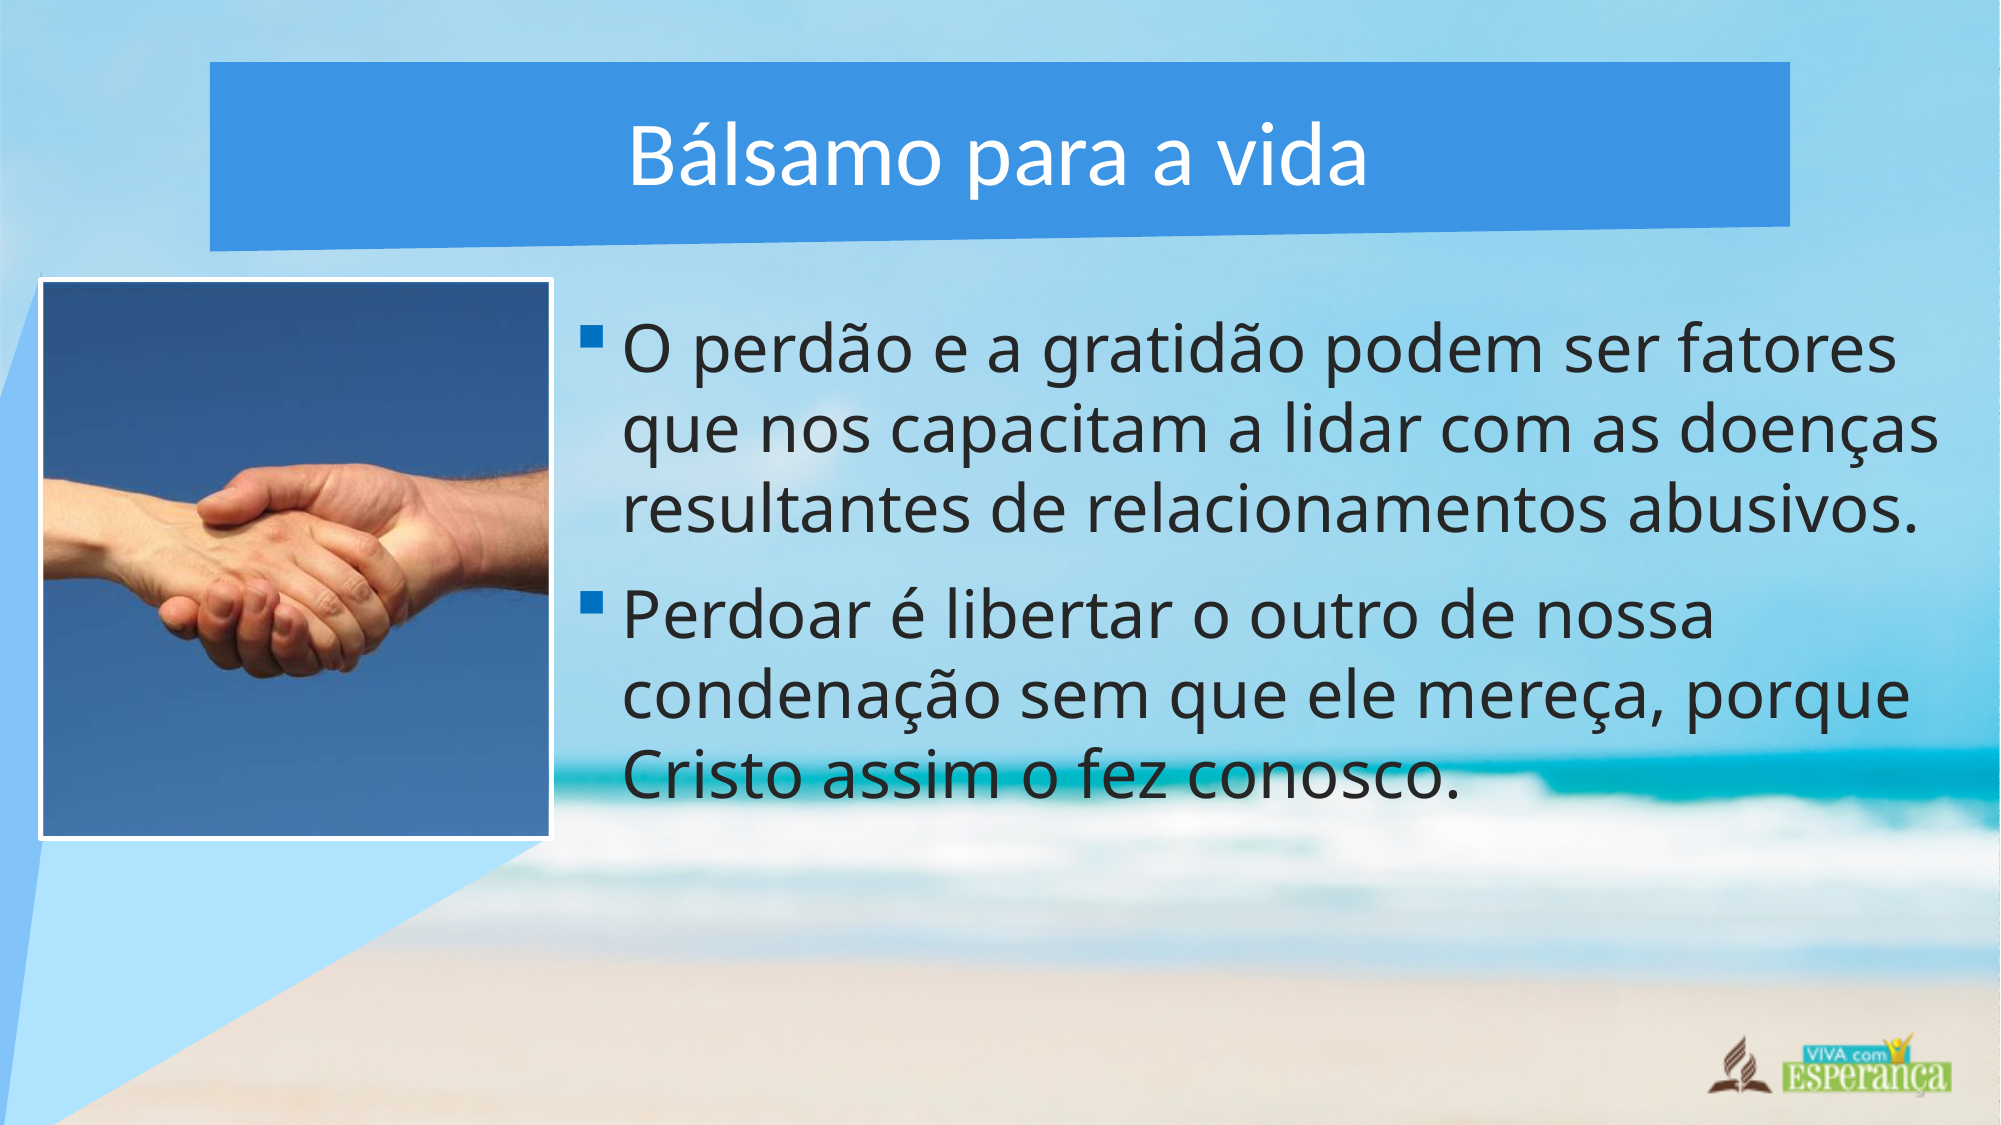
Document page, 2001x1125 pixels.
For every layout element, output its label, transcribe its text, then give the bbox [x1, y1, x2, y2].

title Bálsamo para a vida [212, 55, 1788, 242]
list O perdão e a gratidão podem ser fatores que nos capacitam a lidar com as doenças resultantes de relacionamentos abusivos. Perdoar é libertar o outro de nossa condenação sem que ele mereça, porque Cristo assim o fez conosco. [559, 298, 1975, 964]
picture [43, 281, 549, 837]
picture [0, 0, 2001, 1125]
